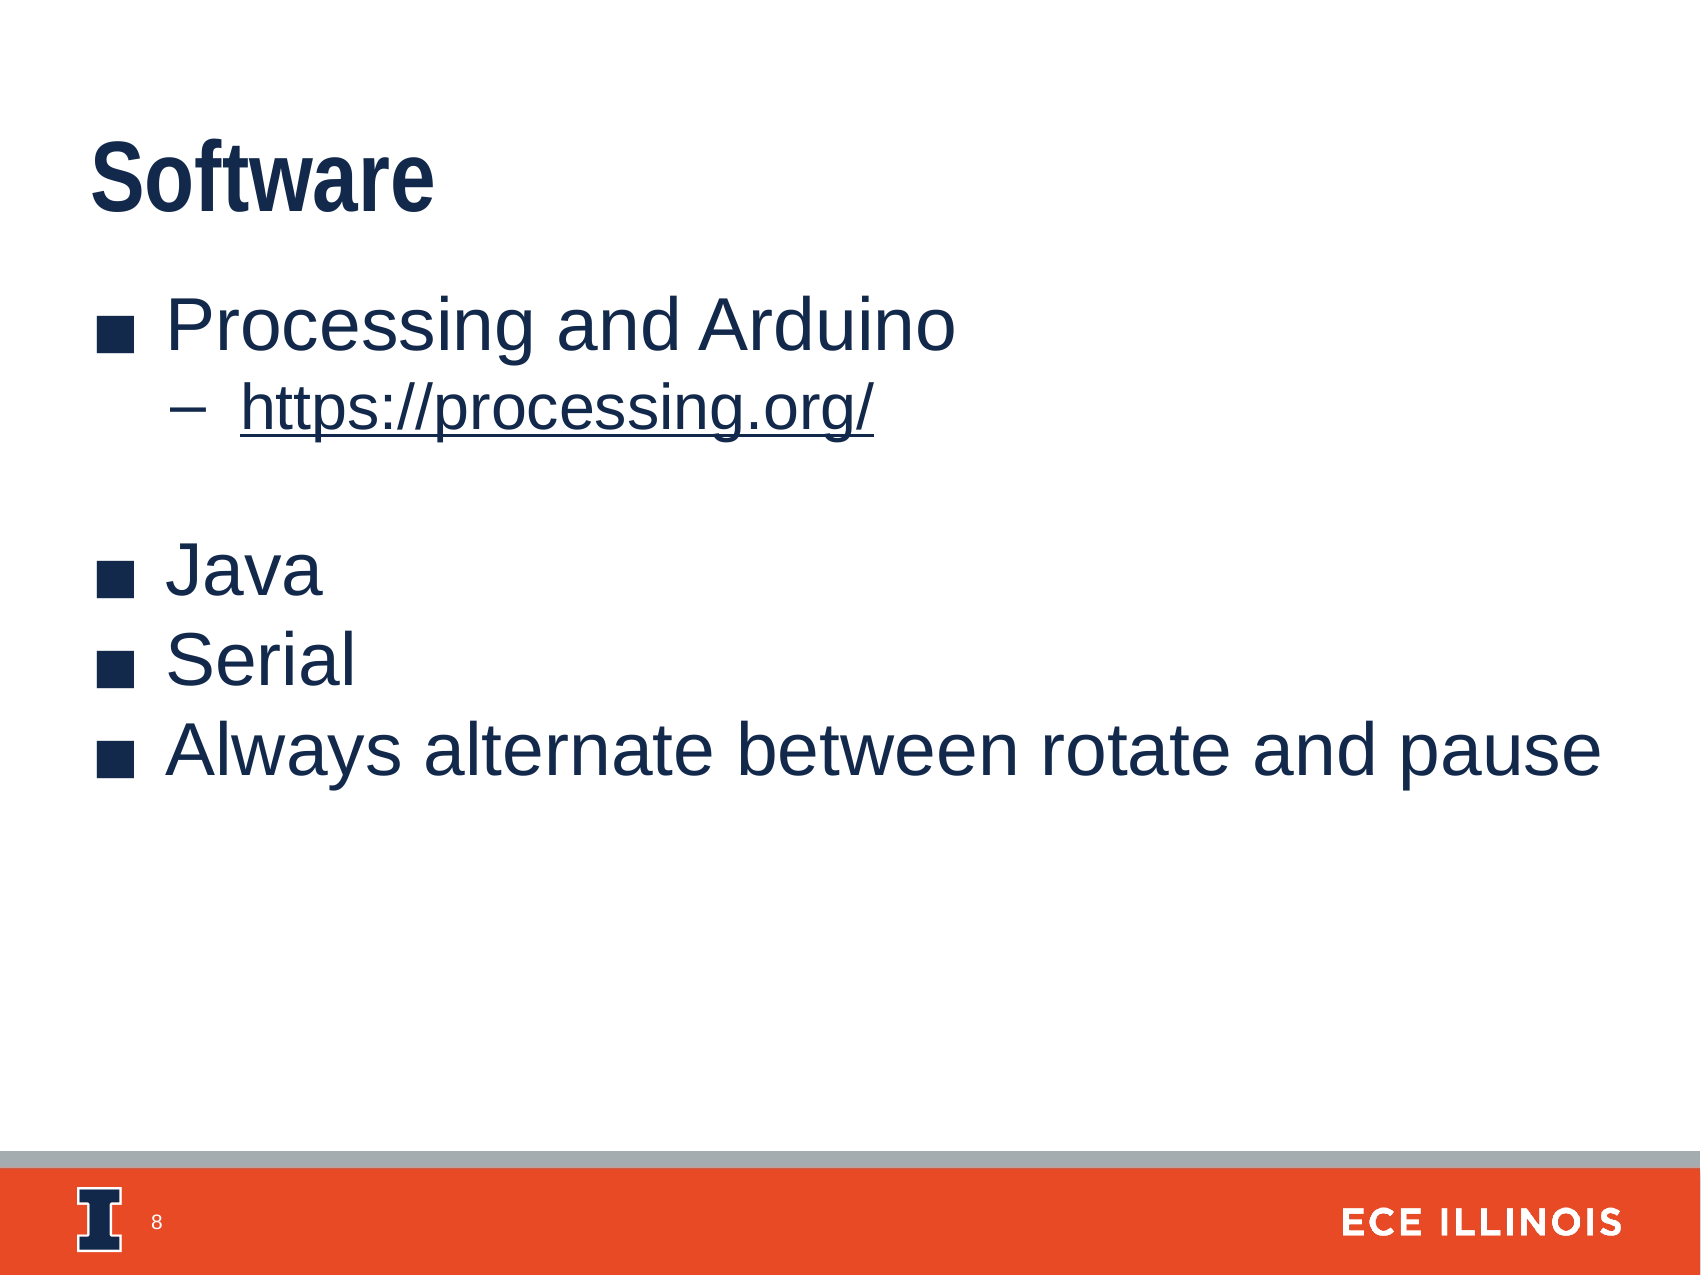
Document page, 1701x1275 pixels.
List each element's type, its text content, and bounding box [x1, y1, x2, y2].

picture [1343, 1207, 1621, 1236]
list Processing and Arduino https://processing.org/ Java Serial Always alternate between rotate and pause [75, 267, 1638, 1102]
slide_number ‹#› [136, 1187, 224, 1256]
picture [0, 1151, 1700, 1257]
list Software [75, 104, 1630, 224]
